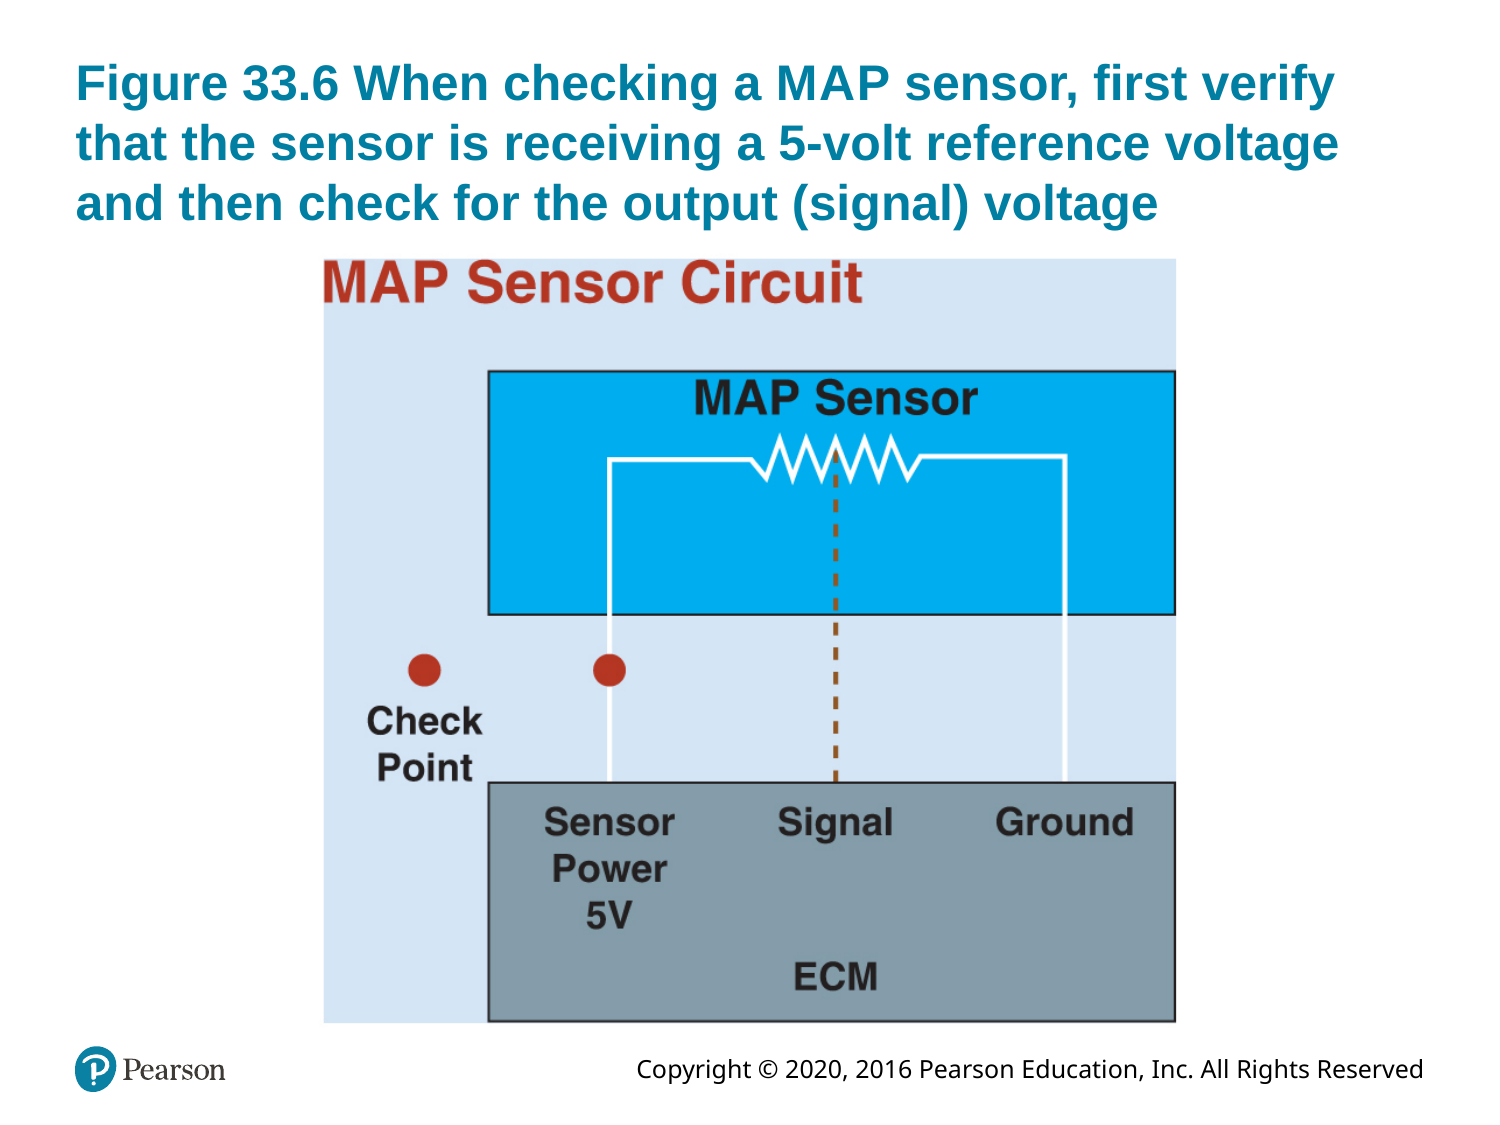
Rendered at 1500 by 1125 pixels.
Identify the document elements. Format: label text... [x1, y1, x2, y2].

title Figure 33.6 When checking a M A P sensor, first verify that the sensor is receiving a 5-volt reference voltage and then check for the output (signal) voltage [75, 42, 1425, 231]
picture [317, 253, 1182, 1029]
